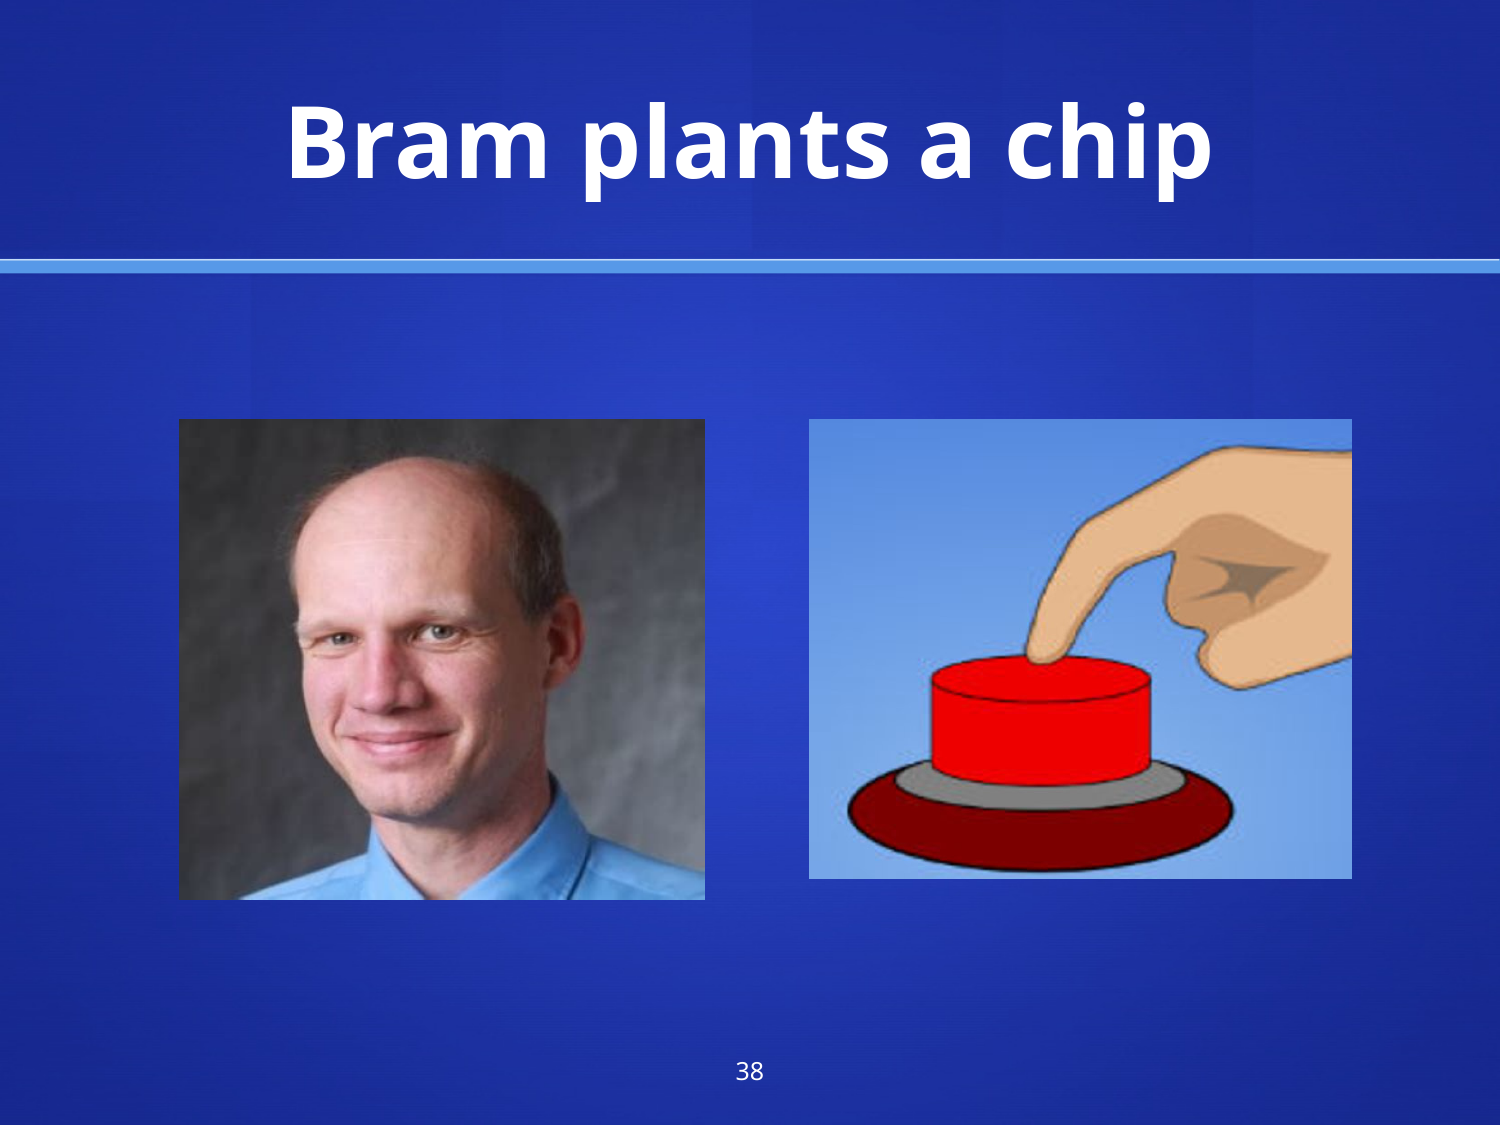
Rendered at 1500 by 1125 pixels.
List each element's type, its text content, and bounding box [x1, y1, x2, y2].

text_box Bram plants a chip [74, 45, 1425, 233]
text_box 38 [699, 1042, 800, 1103]
picture [0, 274, 1500, 1125]
picture [0, 0, 1500, 258]
